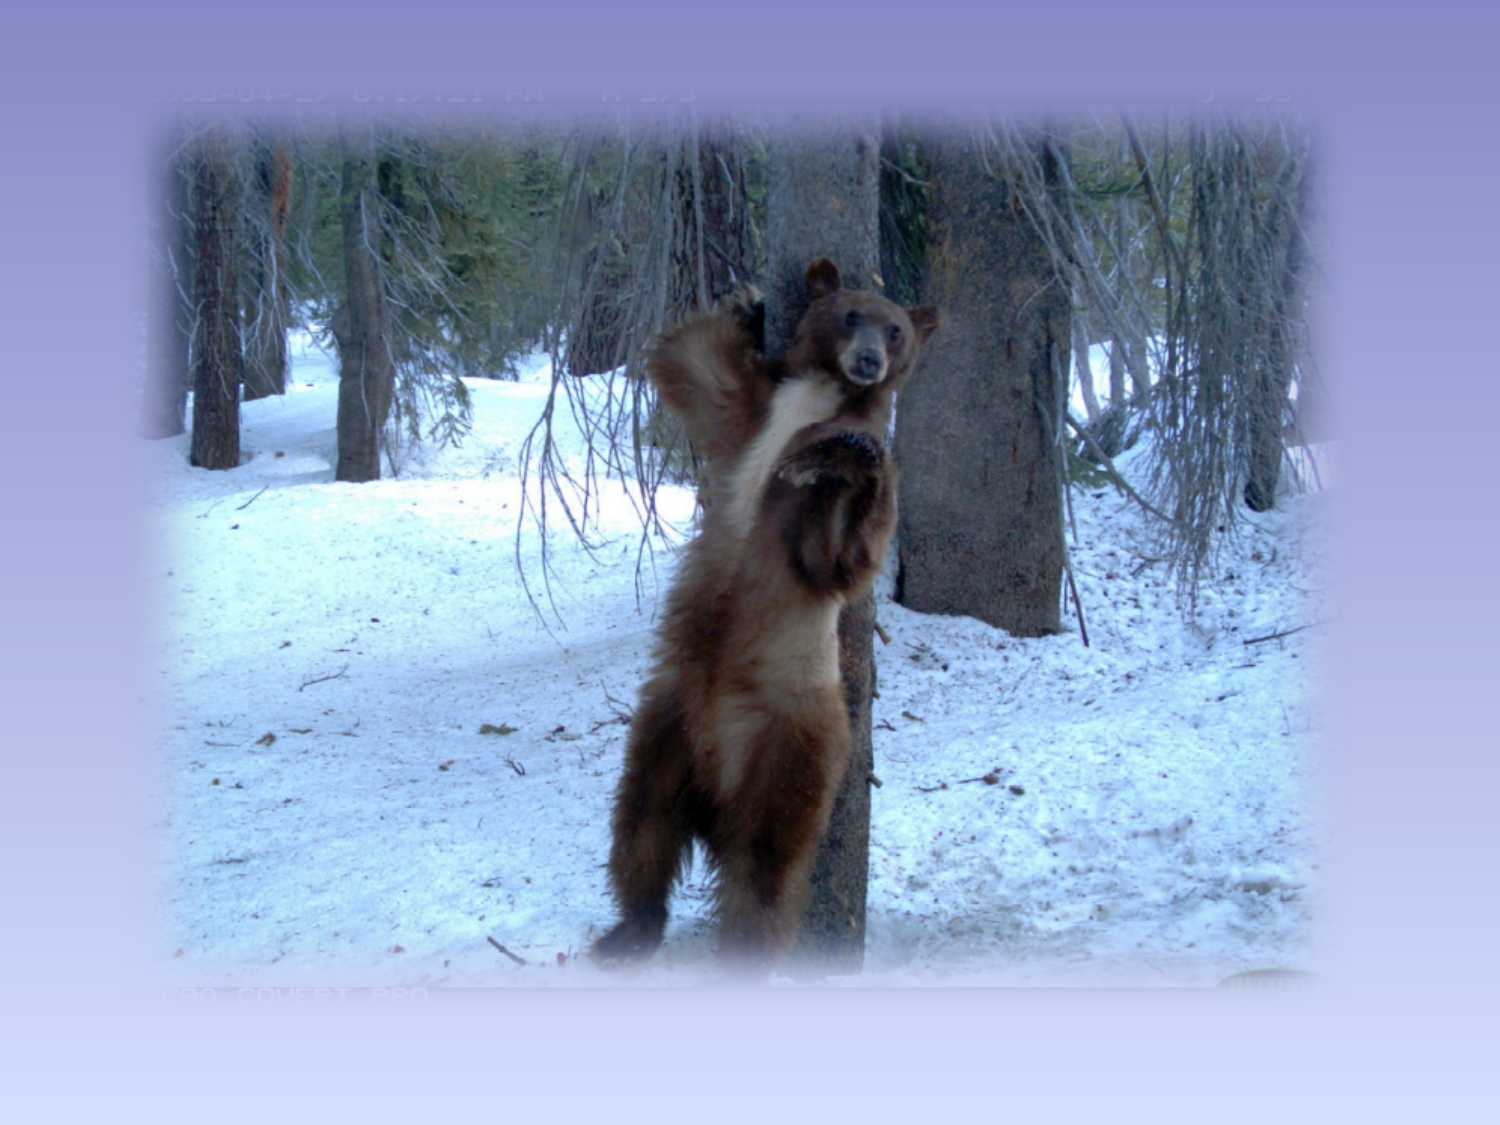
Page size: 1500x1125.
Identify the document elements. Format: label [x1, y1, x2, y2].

picture [121, 84, 1351, 1007]
